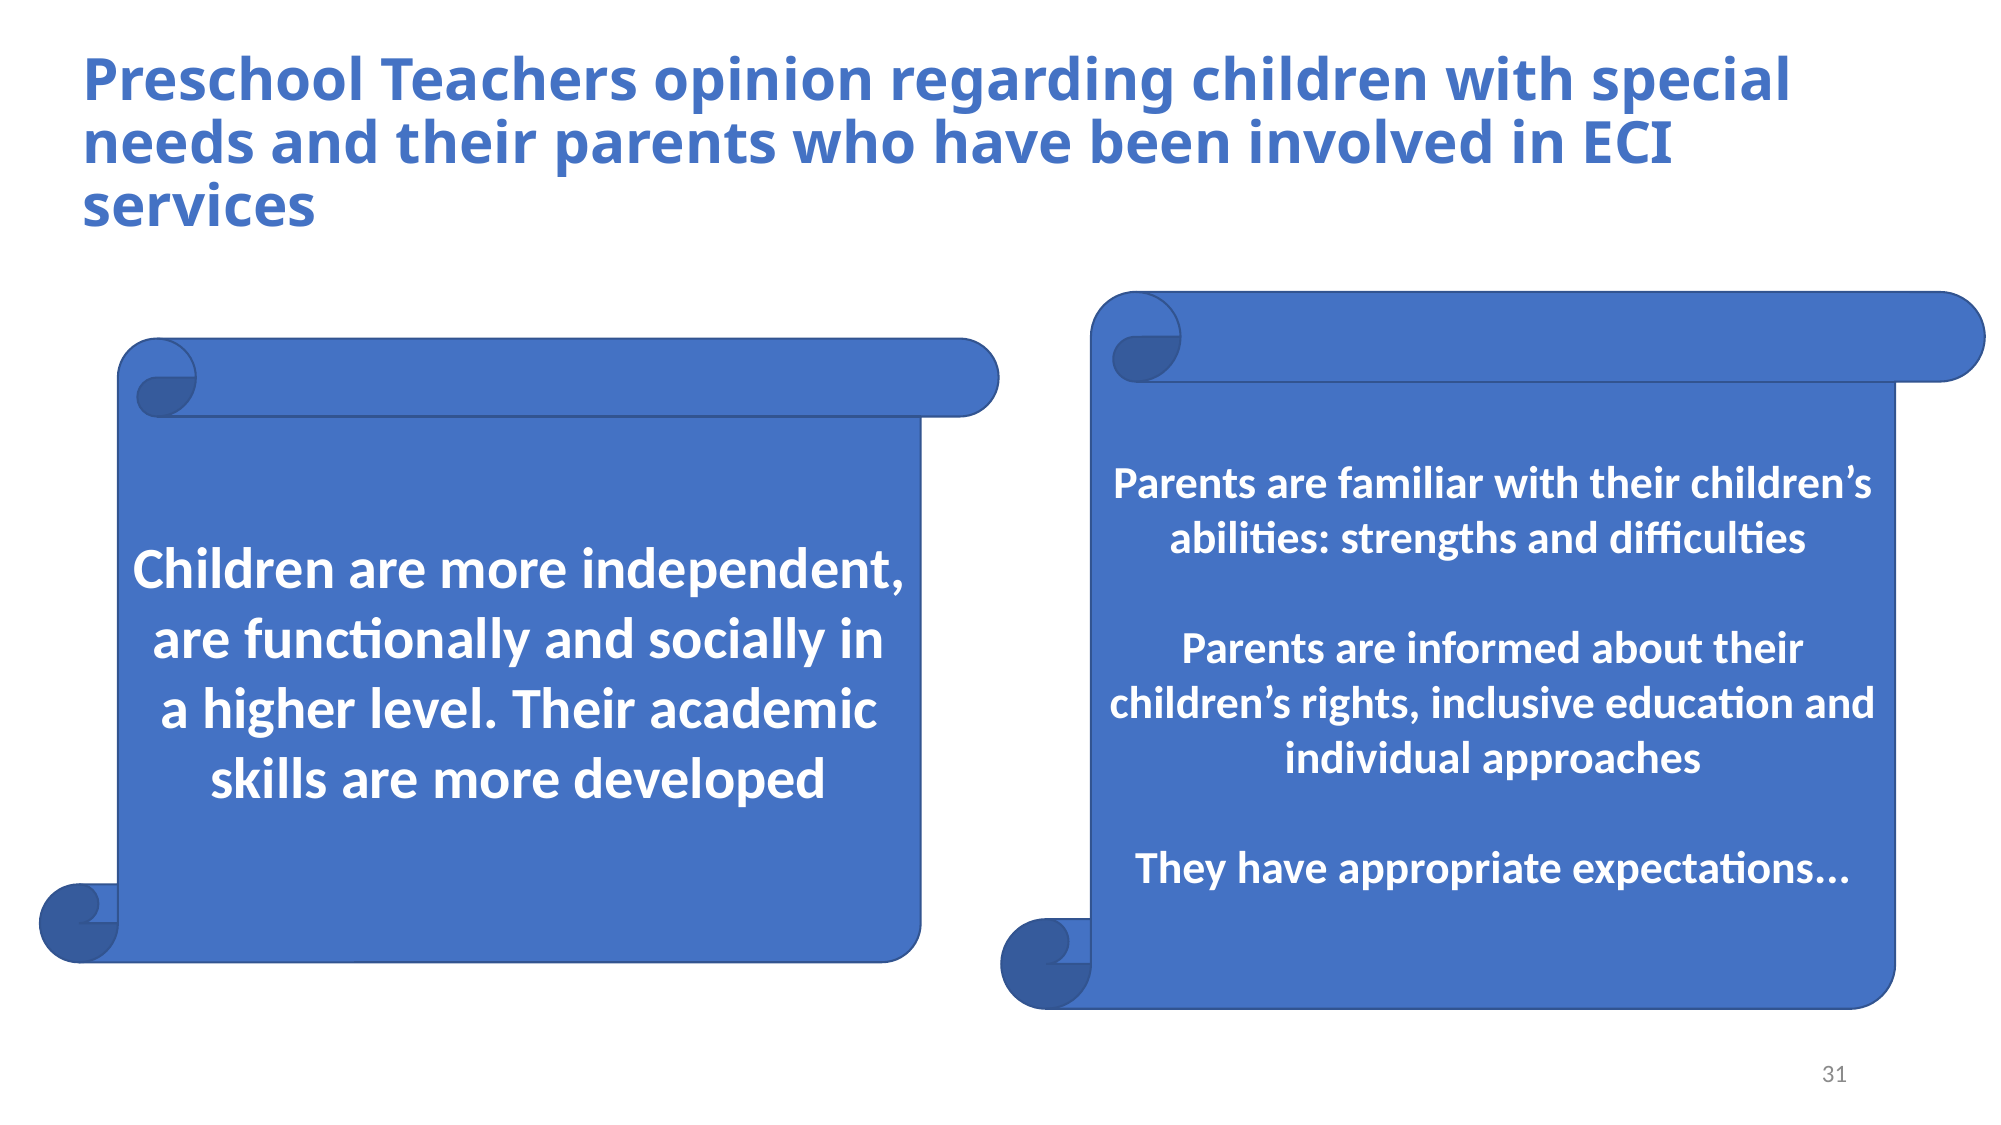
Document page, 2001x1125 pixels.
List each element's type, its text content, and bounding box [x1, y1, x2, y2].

text_box Children are more independent, are functionally and socially in a higher level. Their academic skills are more developed [38, 337, 1000, 964]
slide_number 31 [1412, 1042, 1863, 1103]
text_box Parents are familiar with their children’s abilities: strengths and difficulties Parents are informed about their children’s rights, inclusive education and individual approaches They have appropriate expectations... [1000, 290, 1986, 1010]
title Preschool Teachers opinion regarding children with special needs and their parents who have been involved in ECI services [67, 45, 1936, 243]
